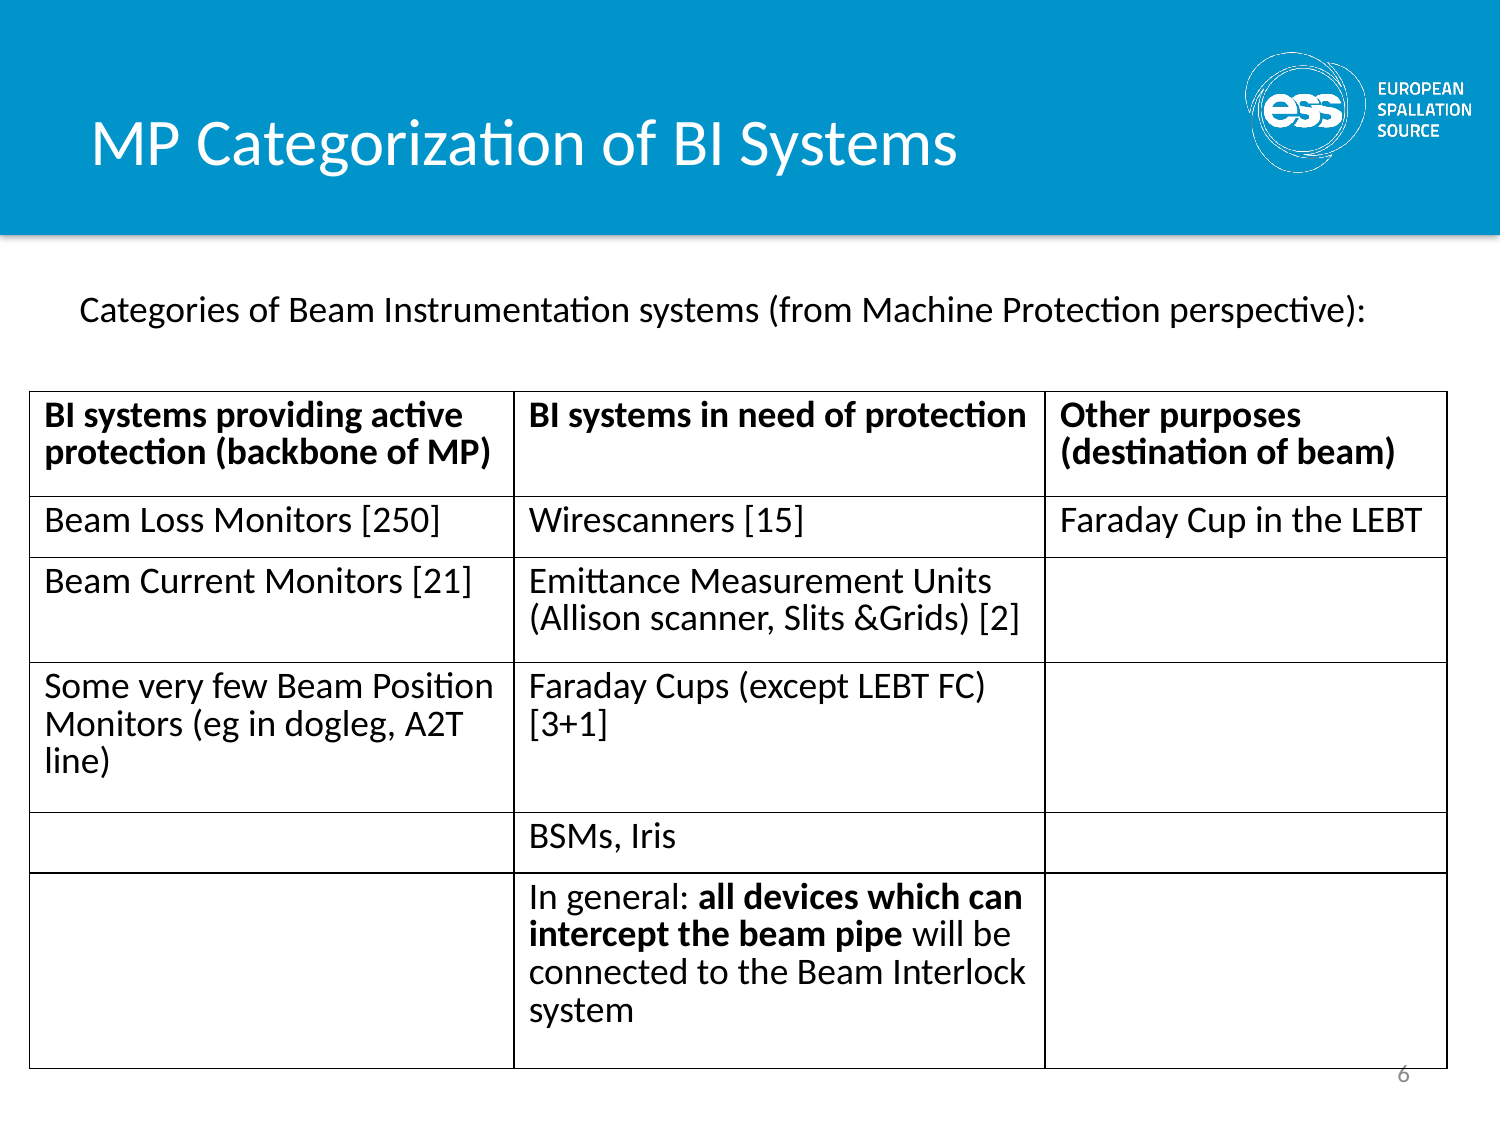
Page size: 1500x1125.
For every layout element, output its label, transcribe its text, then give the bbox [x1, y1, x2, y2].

picture [1379, 83, 1385, 94]
text_box Categories of Beam Instrumentation systems (from Machine Protection perspective): [64, 277, 1436, 338]
table_header Other purposes (destination of beam) [1046, 392, 1446, 496]
picture [1264, 94, 1342, 127]
table_cell Some very few Beam Position Monitors (eg in dogleg, A2T line) [30, 663, 513, 812]
picture [1398, 109, 1406, 115]
table_cell Emittance Measurement Units (Allison scanner, Slits &Grids) [2] [515, 558, 1044, 662]
picture [1409, 104, 1415, 115]
picture [1400, 83, 1407, 94]
picture [1454, 83, 1458, 94]
picture [1422, 125, 1428, 134]
table_header BI systems in need of protection [515, 392, 1044, 496]
table_cell Wirescanners [15] [515, 497, 1044, 557]
title MP Categorization of BI Systems [75, 45, 1247, 233]
table_cell [30, 874, 513, 1068]
picture [1418, 104, 1423, 115]
picture [1423, 83, 1430, 94]
table_cell Faraday Cup in the LEBT [1046, 497, 1446, 557]
table_header BI systems providing active protection (backbone of MP) [30, 392, 513, 496]
table_cell [30, 813, 513, 872]
table_cell [1046, 558, 1446, 662]
table_cell Beam Loss Monitors [250] [30, 497, 513, 557]
table_cell [1046, 874, 1446, 1068]
table_cell In general: all devices which can intercept the beam pipe will be connected to the Beam Interlock system [515, 874, 1044, 1068]
table_cell [1046, 813, 1446, 872]
table_cell BSMs, Iris [515, 813, 1044, 872]
picture [1389, 104, 1393, 115]
table_cell Faraday Cups (except LEBT FC) [3+1] [515, 663, 1044, 812]
picture [1432, 125, 1438, 136]
picture [1436, 104, 1444, 115]
table_cell [1046, 663, 1446, 812]
picture [1443, 86, 1450, 93]
table_cell Beam Current Monitors [21] [30, 558, 513, 662]
slide_number 6 [1074, 1069, 1425, 1103]
